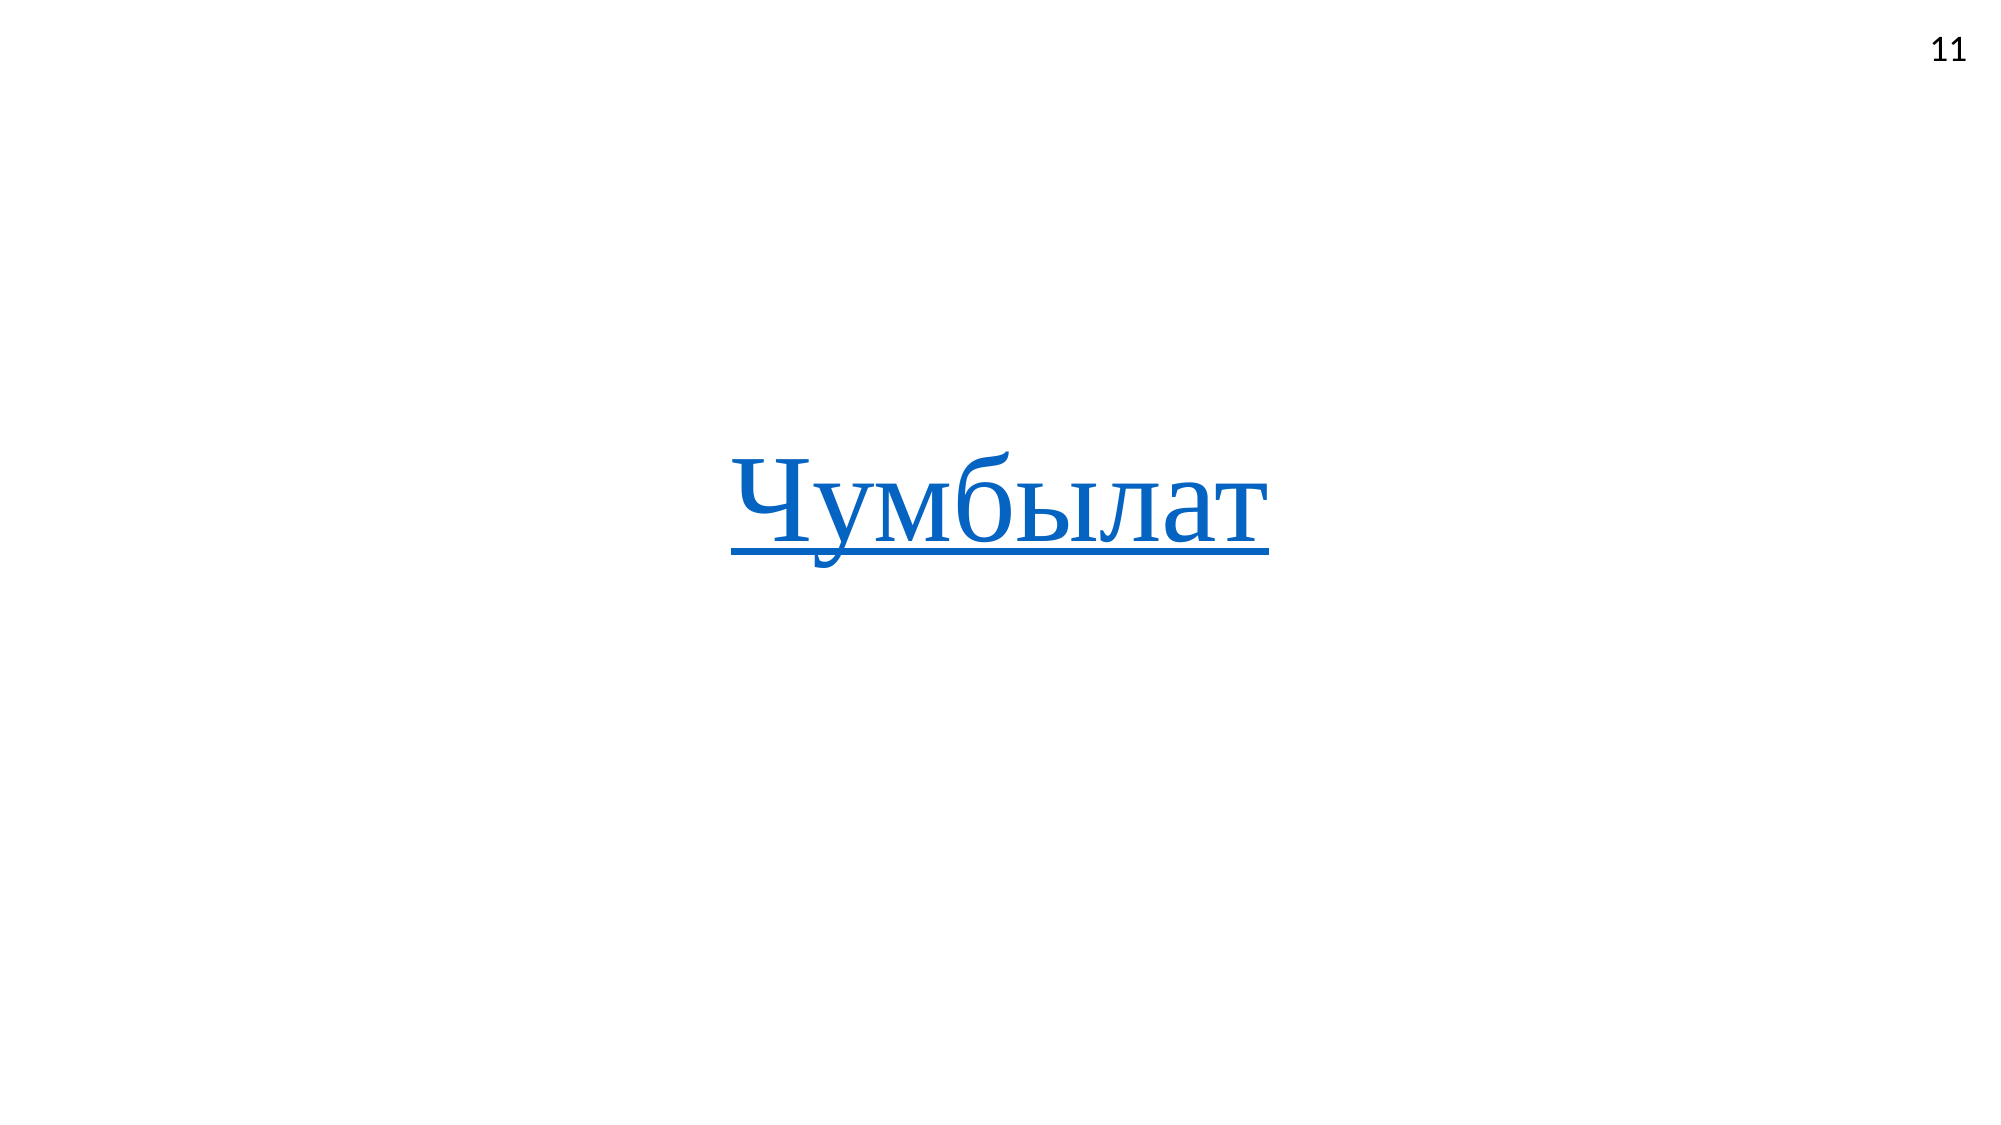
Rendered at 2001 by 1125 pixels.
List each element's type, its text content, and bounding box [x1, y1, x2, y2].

text_box 11 [1914, 16, 1983, 77]
title Чумбылат [249, 184, 1750, 576]
